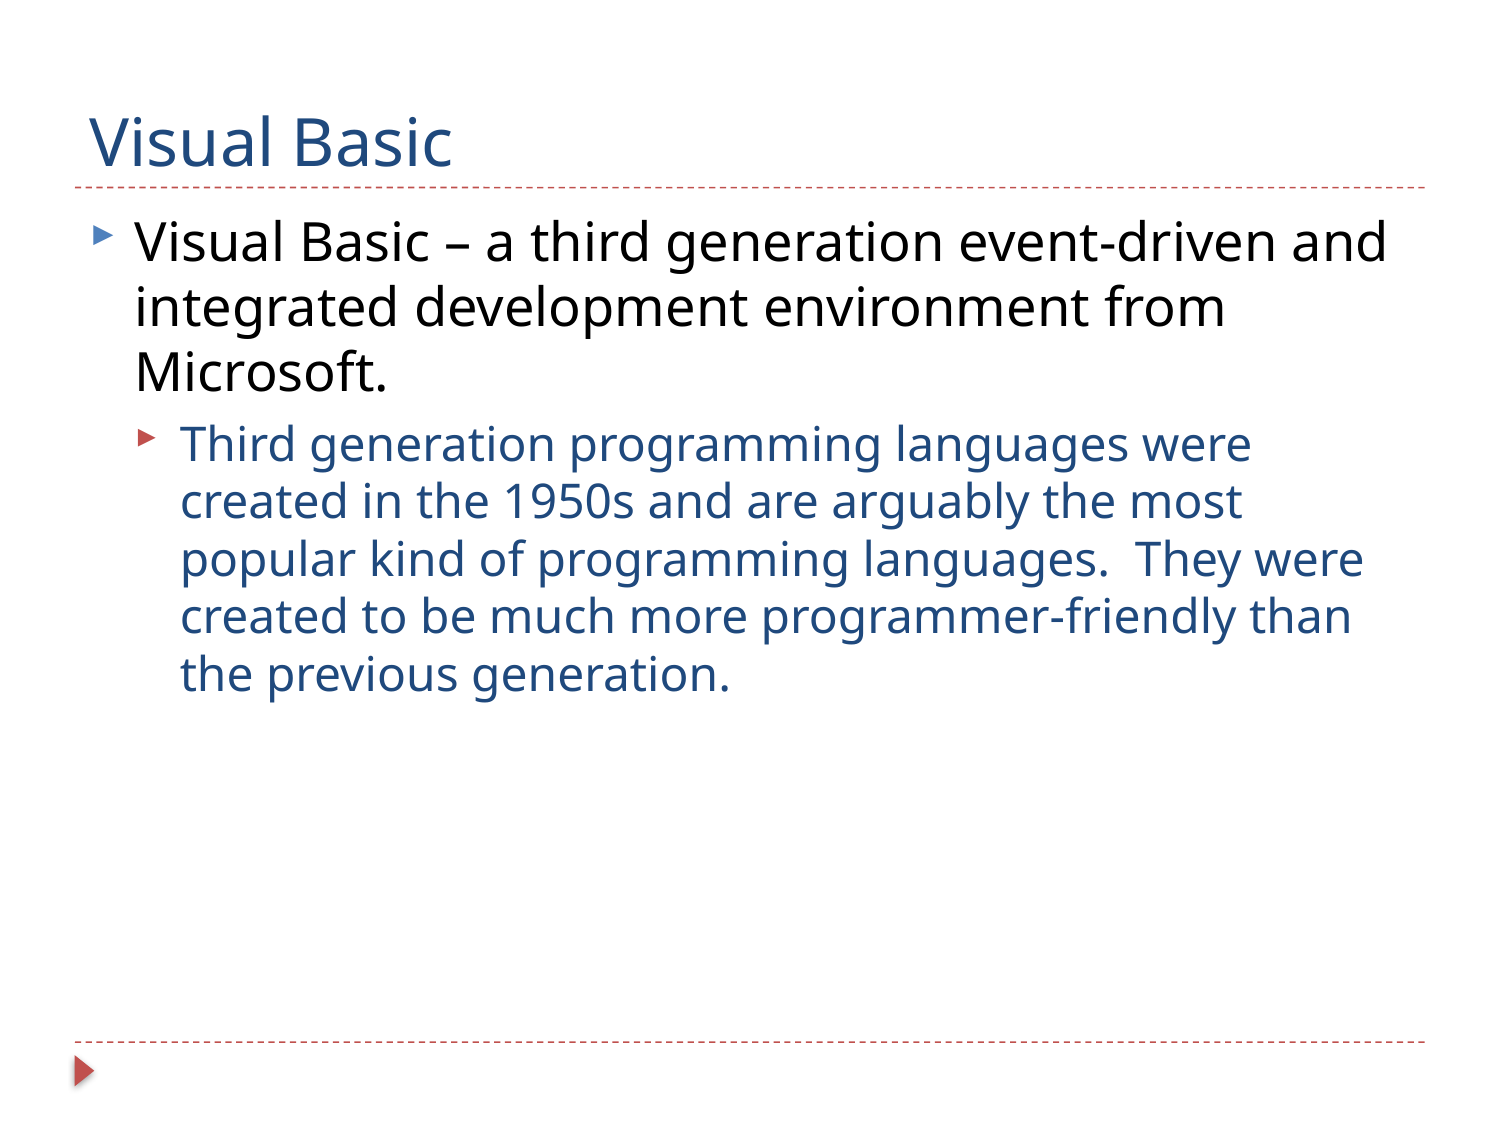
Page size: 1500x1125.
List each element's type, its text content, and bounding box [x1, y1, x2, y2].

title Visual Basic [75, 24, 1425, 188]
list Visual Basic – a third generation event-driven and integrated development environment from Microsoft. Third generation programming languages were created in the 1950s and are arguably the most popular kind of programming languages. They were created to be much more programmer-friendly than the previous generation. [75, 200, 1425, 1010]
